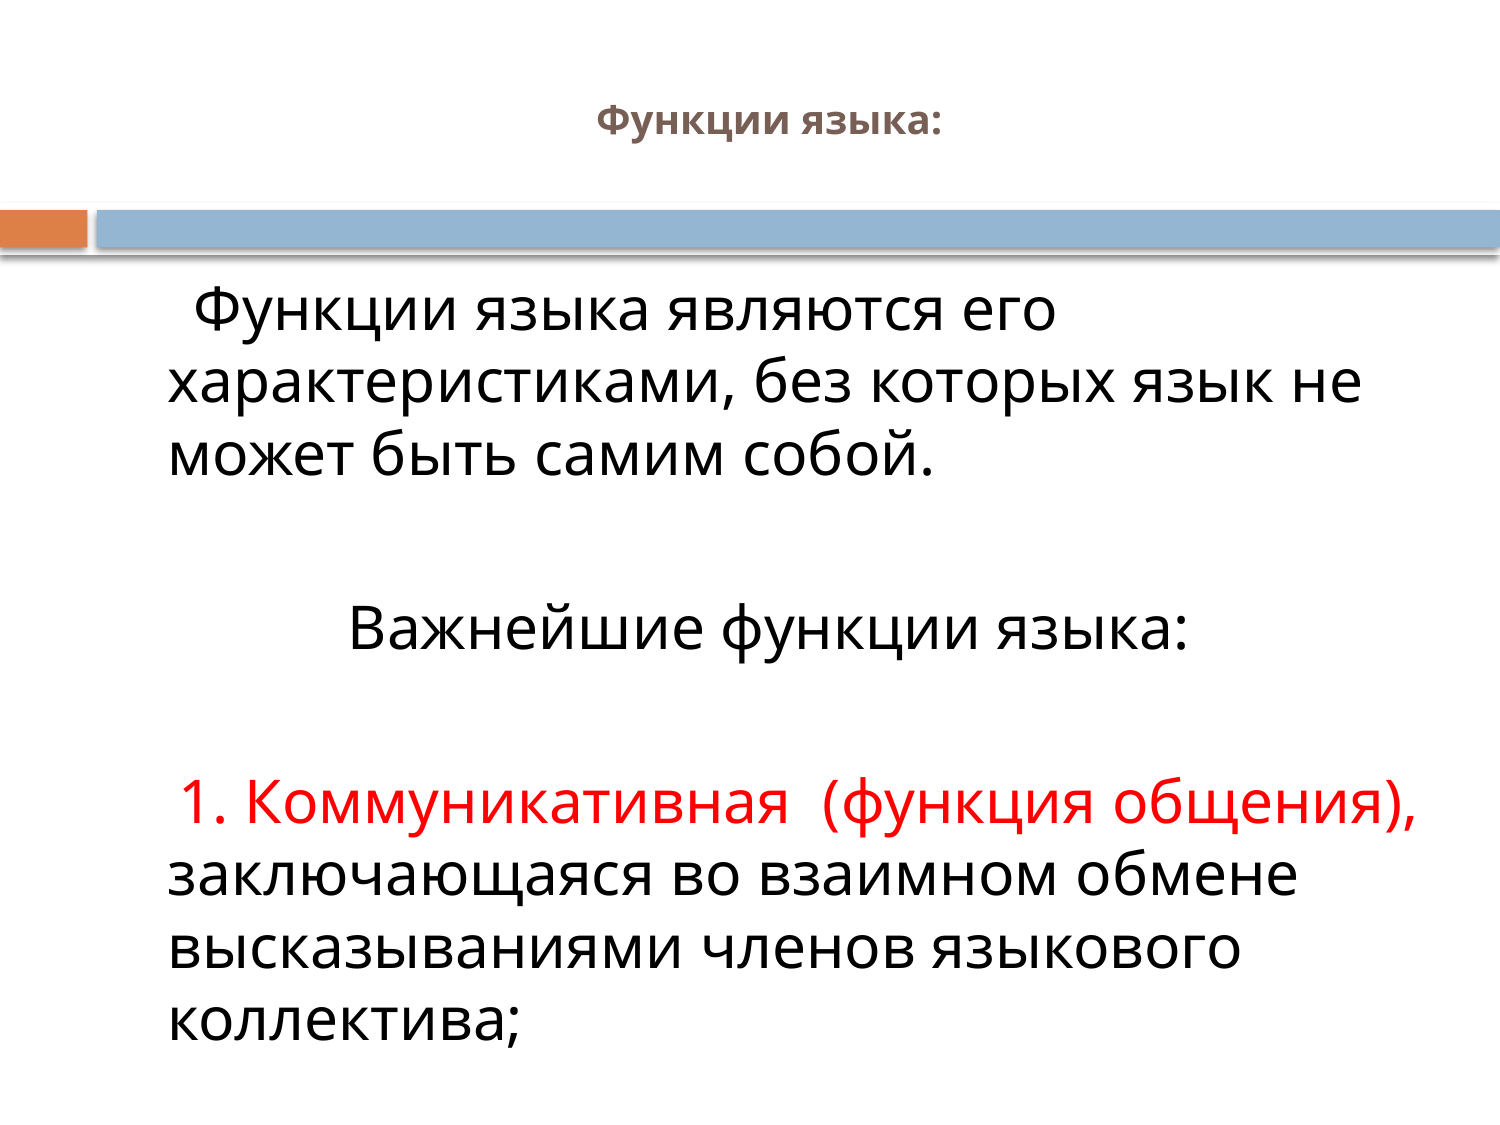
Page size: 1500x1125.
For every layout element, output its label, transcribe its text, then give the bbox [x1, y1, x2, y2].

title Функции языка: [100, 37, 1438, 200]
list Функции языка являются его характеристиками, без которых язык не может быть самим собой. Важнейшие функции языка: 1. Коммуникативная (функция общения), заключающаяся во взаимном обмене высказываниями членов языкового коллектива; [100, 262, 1438, 1000]
